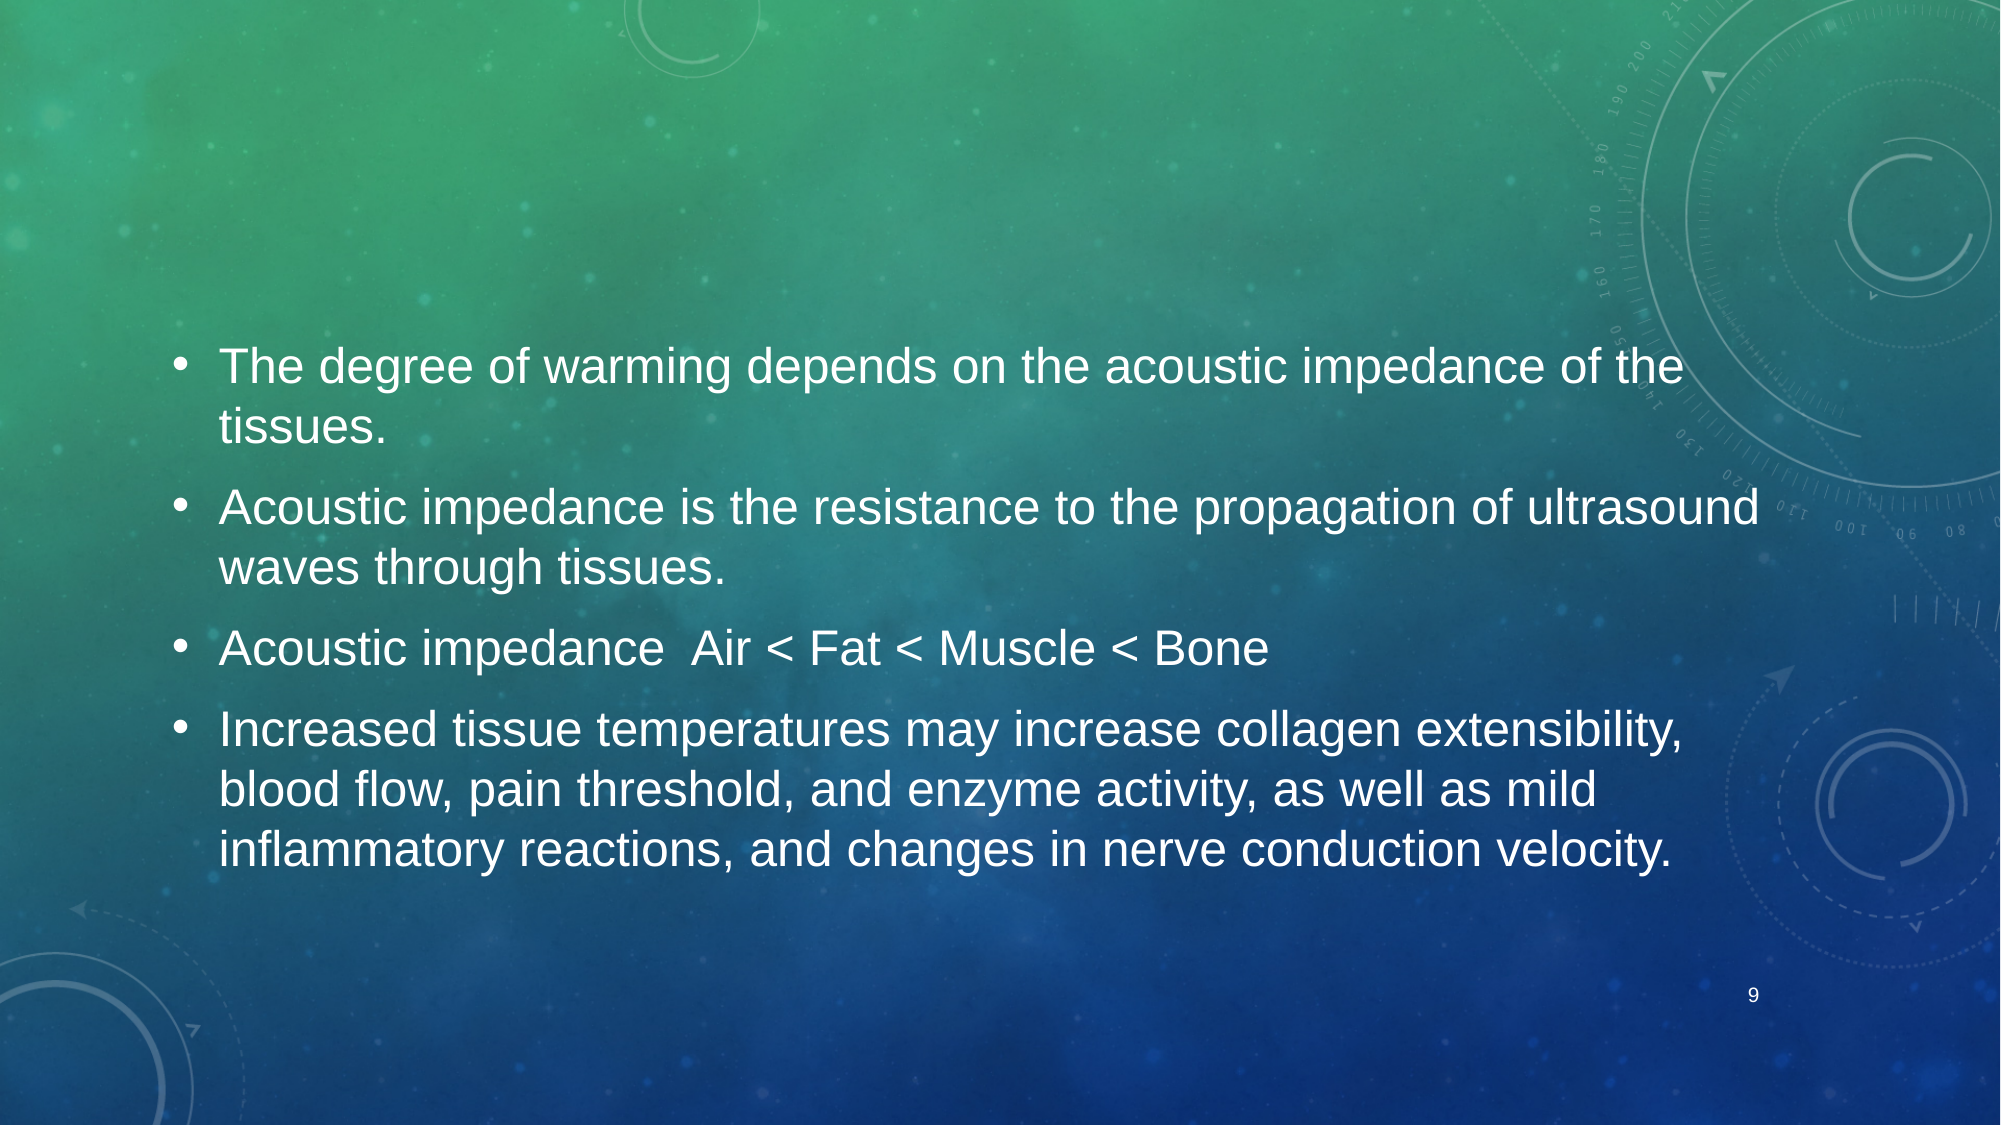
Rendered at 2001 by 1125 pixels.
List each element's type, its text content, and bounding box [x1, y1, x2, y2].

list The degree of warming depends on the acoustic impedance of the tissues. Acoustic impedance is the resistance to the propagation of ultrasound waves through tissues. Acoustic impedance Air < Fat < Muscle < Bone Increased tissue temperatures may increase collagen extensibility, blood flow, pain threshold, and enzyme activity, as well as mild inflammatory reactions, and changes in nerve conduction velocity. [156, 246, 1819, 963]
slide_number 9 [1684, 963, 1775, 1025]
picture [0, 0, 2001, 1125]
